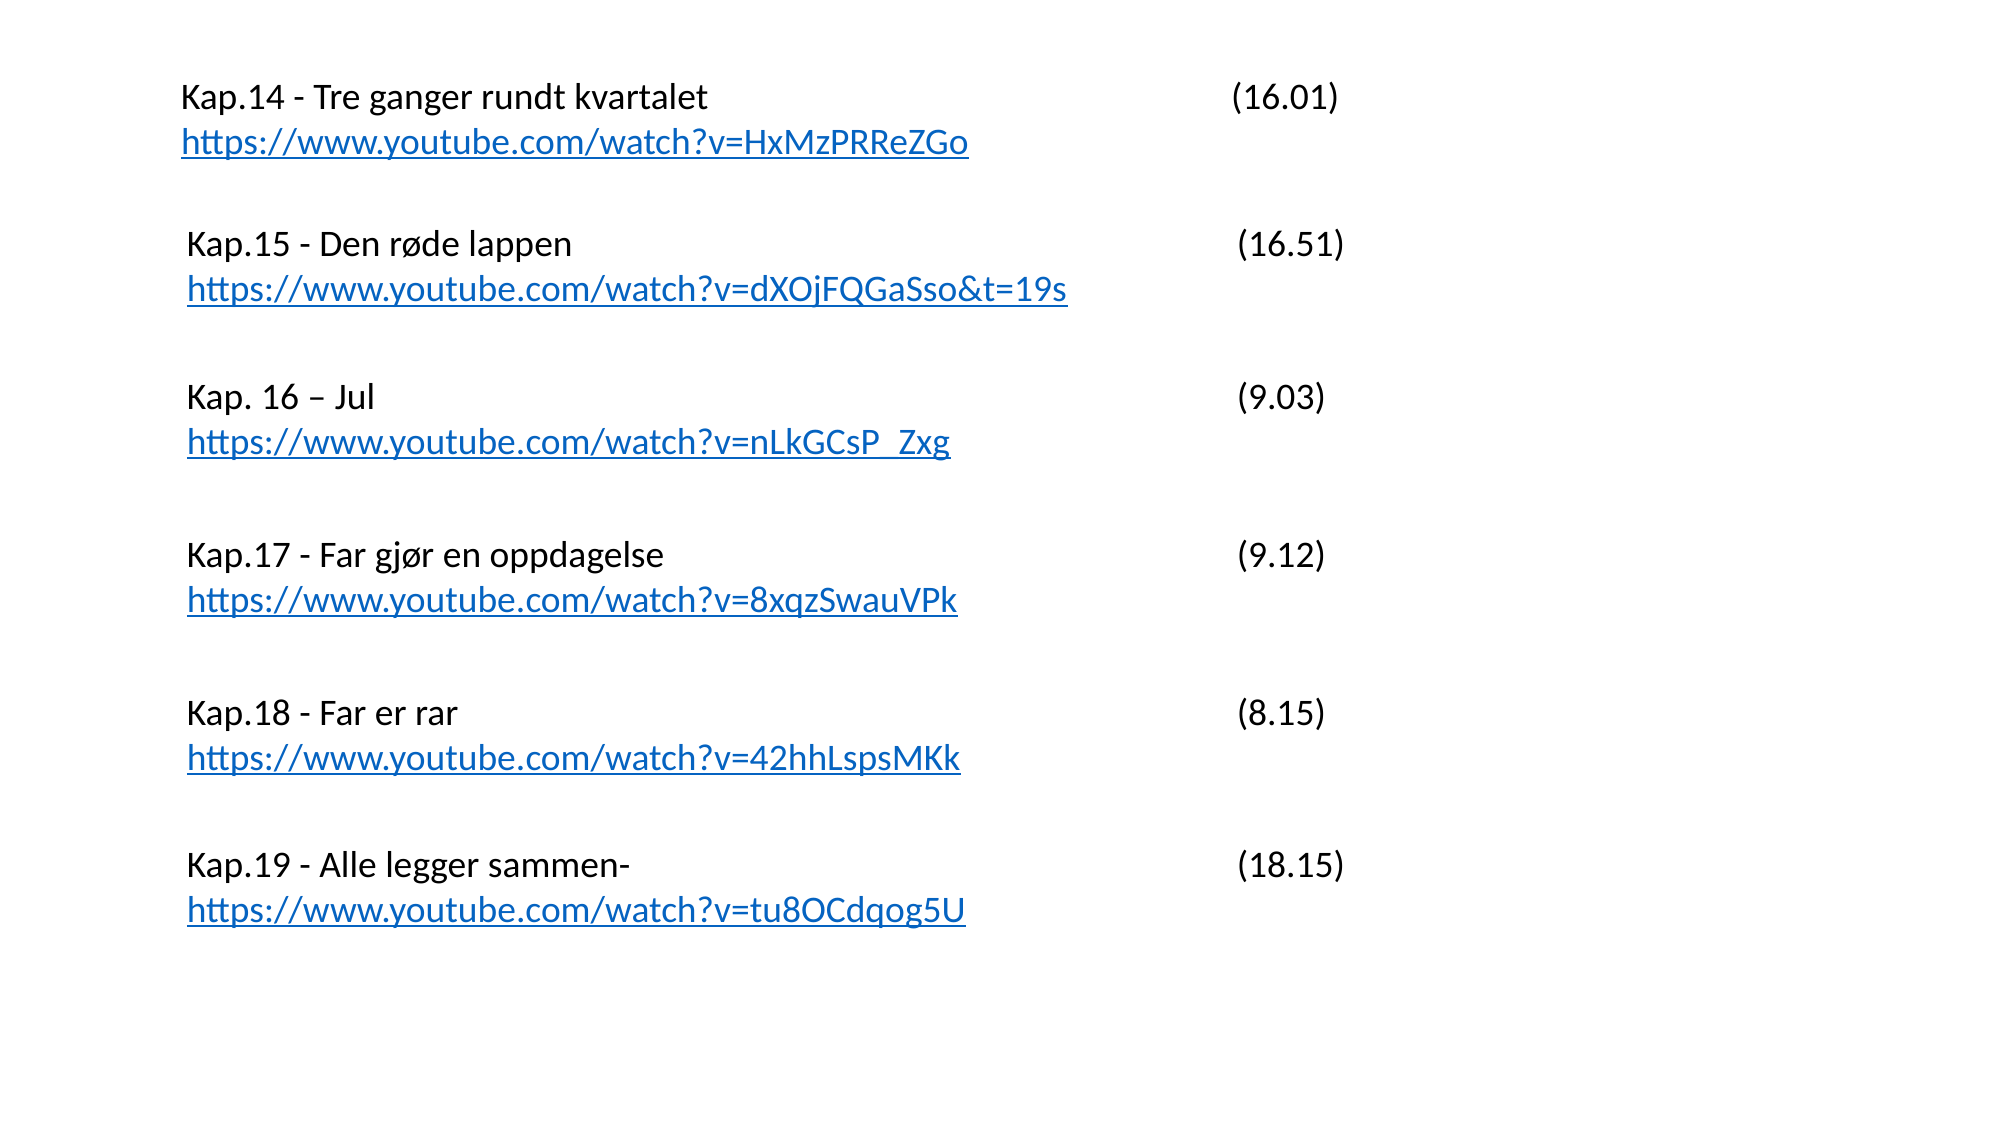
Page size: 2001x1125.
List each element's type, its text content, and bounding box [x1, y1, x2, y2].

text_box Kap.19 - Alle legger sammen- (18.15) https://www.youtube.com/watch?v=tu8OCdqog5U [172, 832, 1628, 938]
text_box Kap.17 - Far gjør en oppdagelse (9.12) https://www.youtube.com/watch?v=8xqzSwauVPk [172, 522, 1574, 627]
text_box Kap.14 - Tre ganger rundt kvartalet (16.01) https://www.youtube.com/watch?v=HxMzPRReZGo [166, 64, 1639, 170]
text_box Kap. 16 – Jul (9.03) https://www.youtube.com/watch?v=nLkGCsP_Zxg [172, 364, 1565, 469]
text_box Kap.18 - Far er rar (8.15) https://www.youtube.com/watch?v=42hhLspsMKk [172, 680, 1615, 785]
text_box Kap.15 - Den røde lappen (16.51) https://www.youtube.com/watch?v=dXOjFQGaSso&t=19s [172, 211, 1530, 317]
